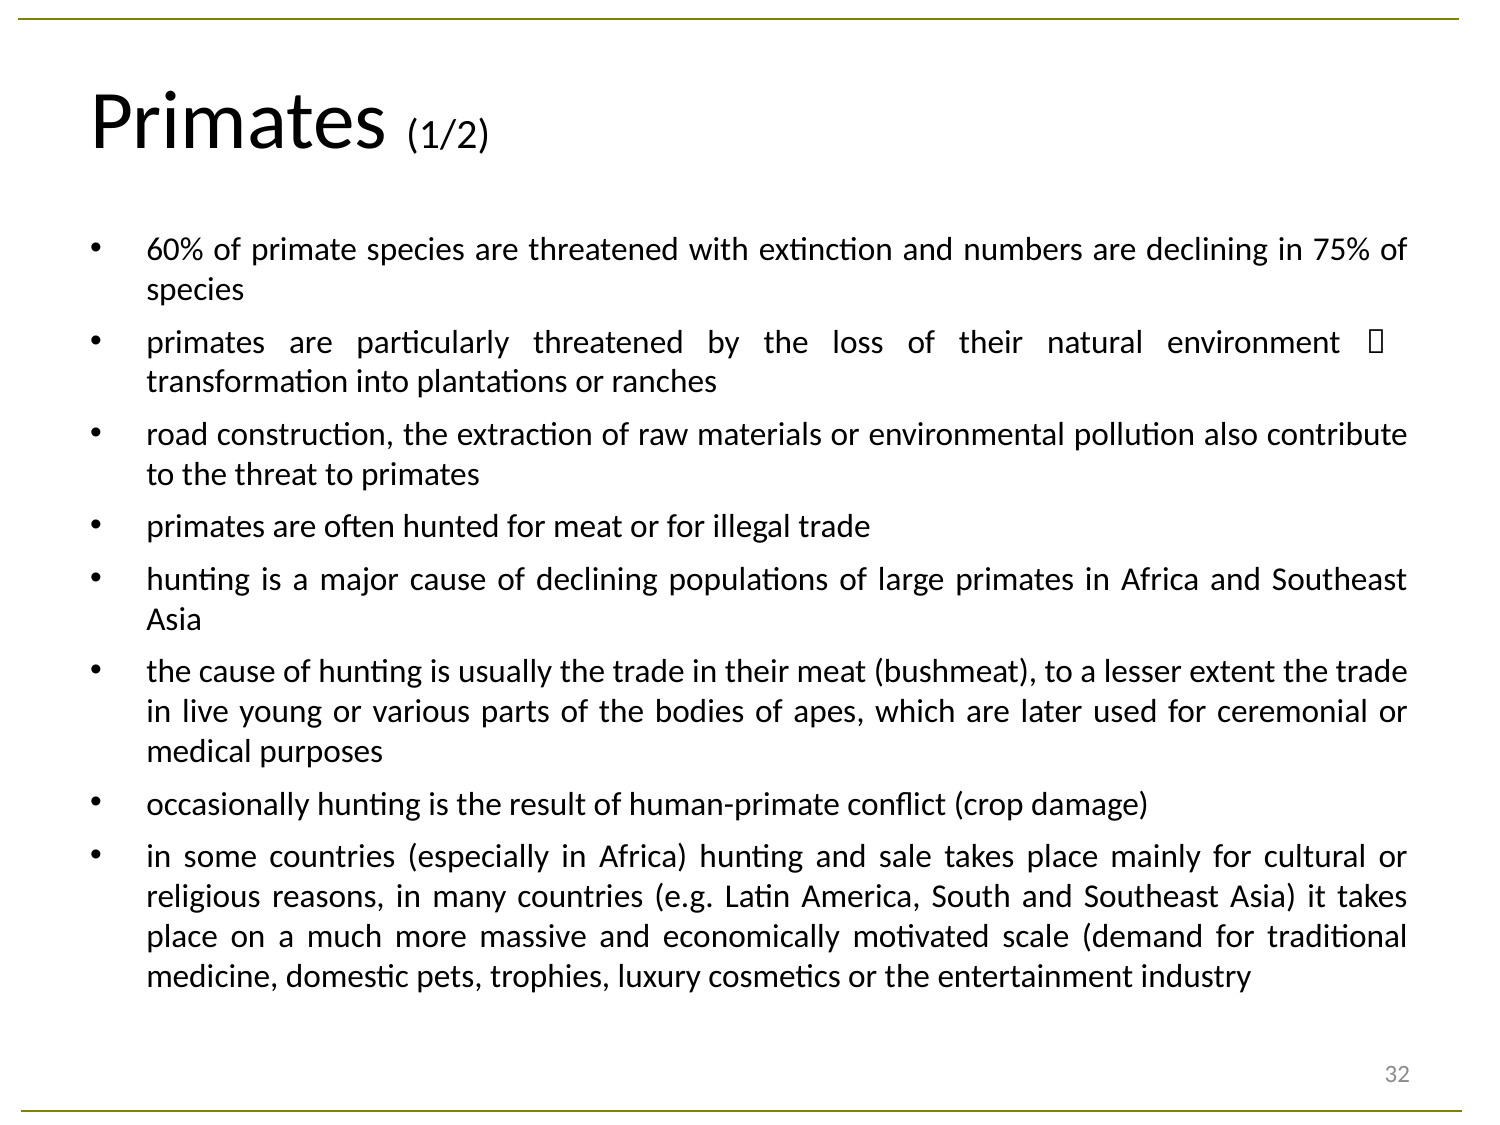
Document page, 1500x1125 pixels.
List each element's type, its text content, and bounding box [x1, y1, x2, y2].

title Primates (1/2) [75, 45, 1425, 185]
slide_number 32 [1074, 1042, 1425, 1103]
list 60% of primate species are threatened with extinction and numbers are declining in 75% of species primates are particularly threatened by the loss of their natural environment  ​​transformation into plantations or ranches road construction, the extraction of raw materials or environmental pollution also contribute to the threat to primates primates are often hunted for meat or for illegal trade hunting is a major cause of declining populations of large primates in Africa and Southeast Asia the cause of hunting is usually the trade in their meat (bushmeat), to a lesser extent the trade in live young or various parts of the bodies of apes, which are later used for ceremonial or medical purposes occasionally hunting is the result of human-primate conflict (crop damage) in some countries (especially in Africa) hunting and sale takes place mainly for cultural or religious reasons, in many countries (e.g. Latin America, South and Southeast Asia) it takes place on a much more massive and economically motivated scale (demand for traditional medicine, domestic pets, trophies, luxury cosmetics or the entertainment industry [75, 219, 1425, 1035]
